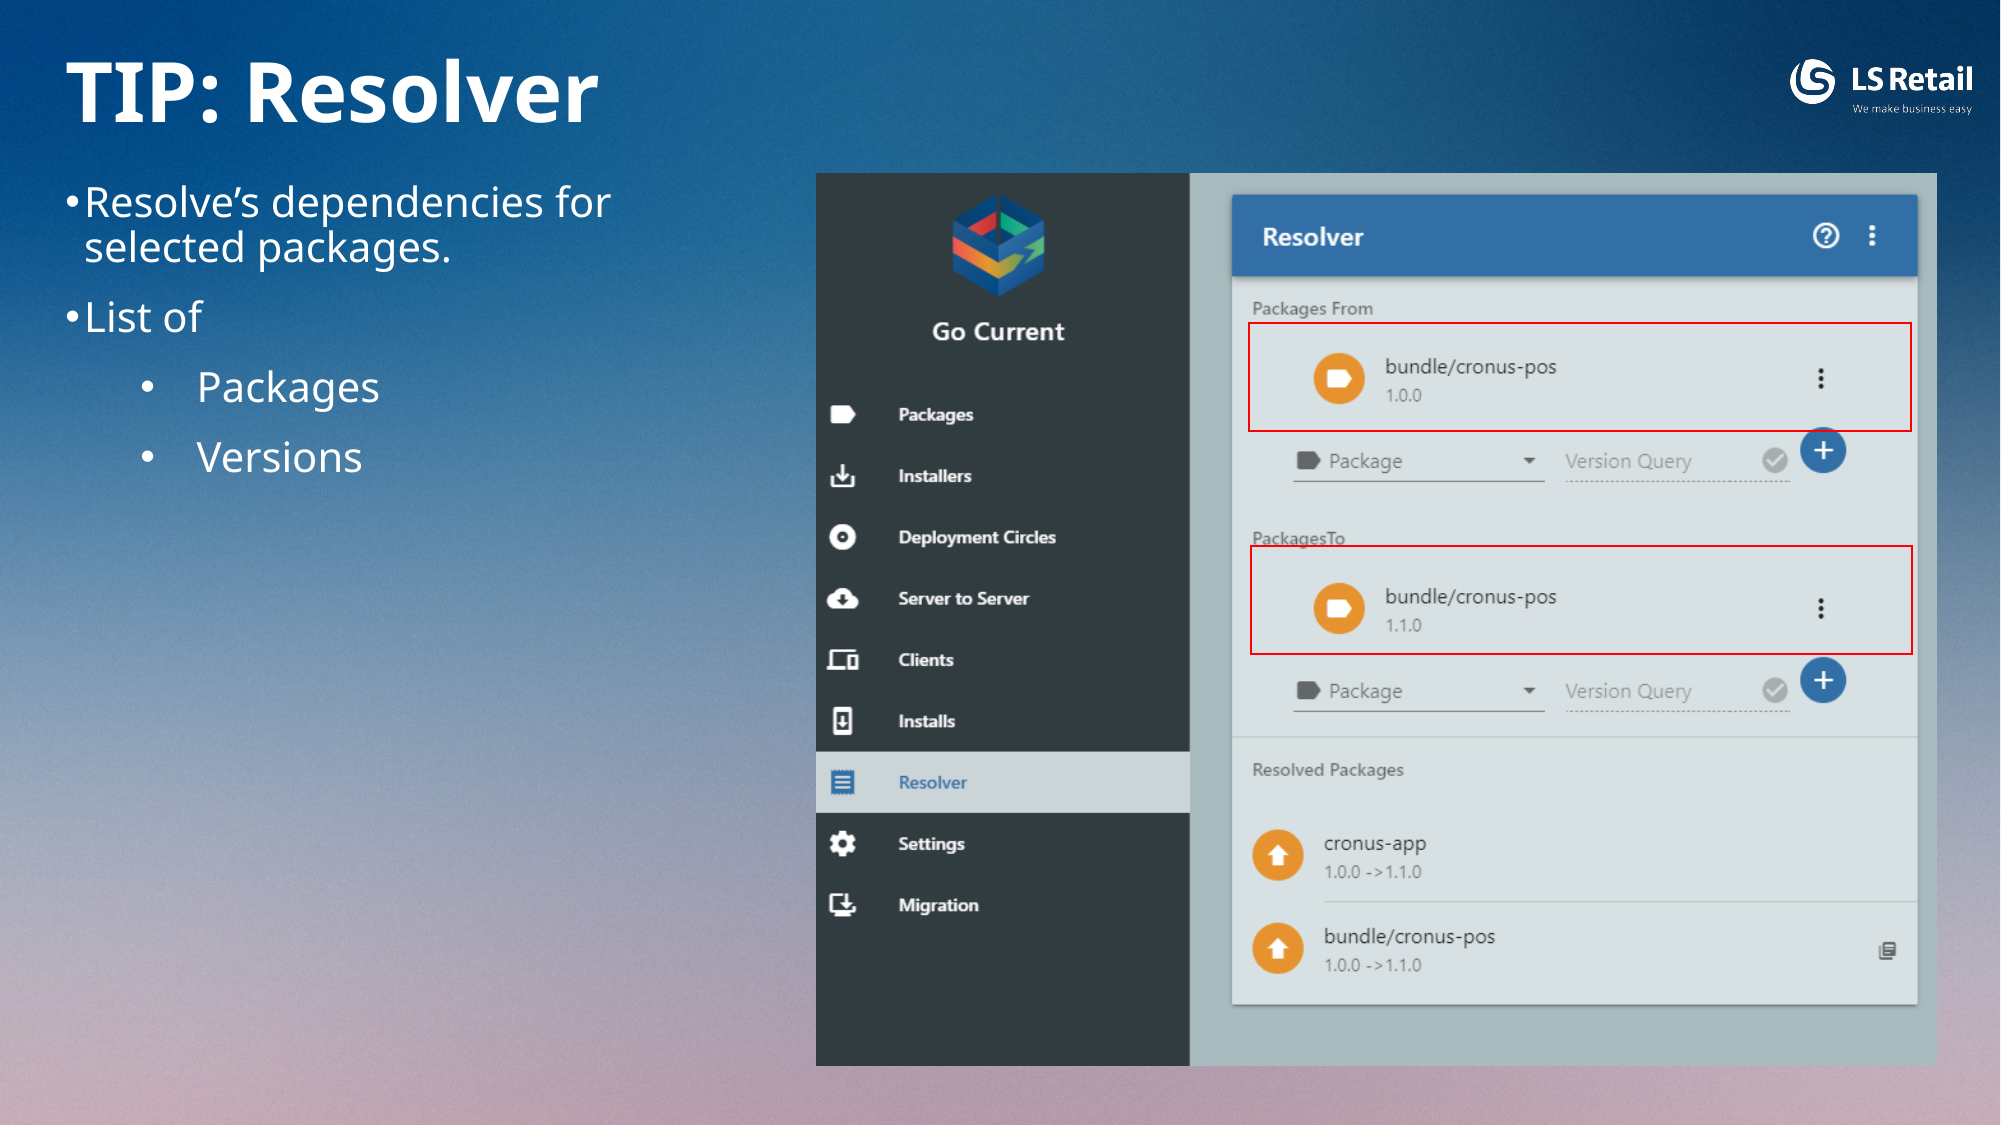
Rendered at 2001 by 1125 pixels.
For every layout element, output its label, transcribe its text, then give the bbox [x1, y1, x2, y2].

list TIP: Resolver [50, 43, 1702, 138]
picture [0, 0, 2001, 1125]
list Resolve’s dependencies for selected packages. List of Packages Versions [50, 173, 792, 1066]
